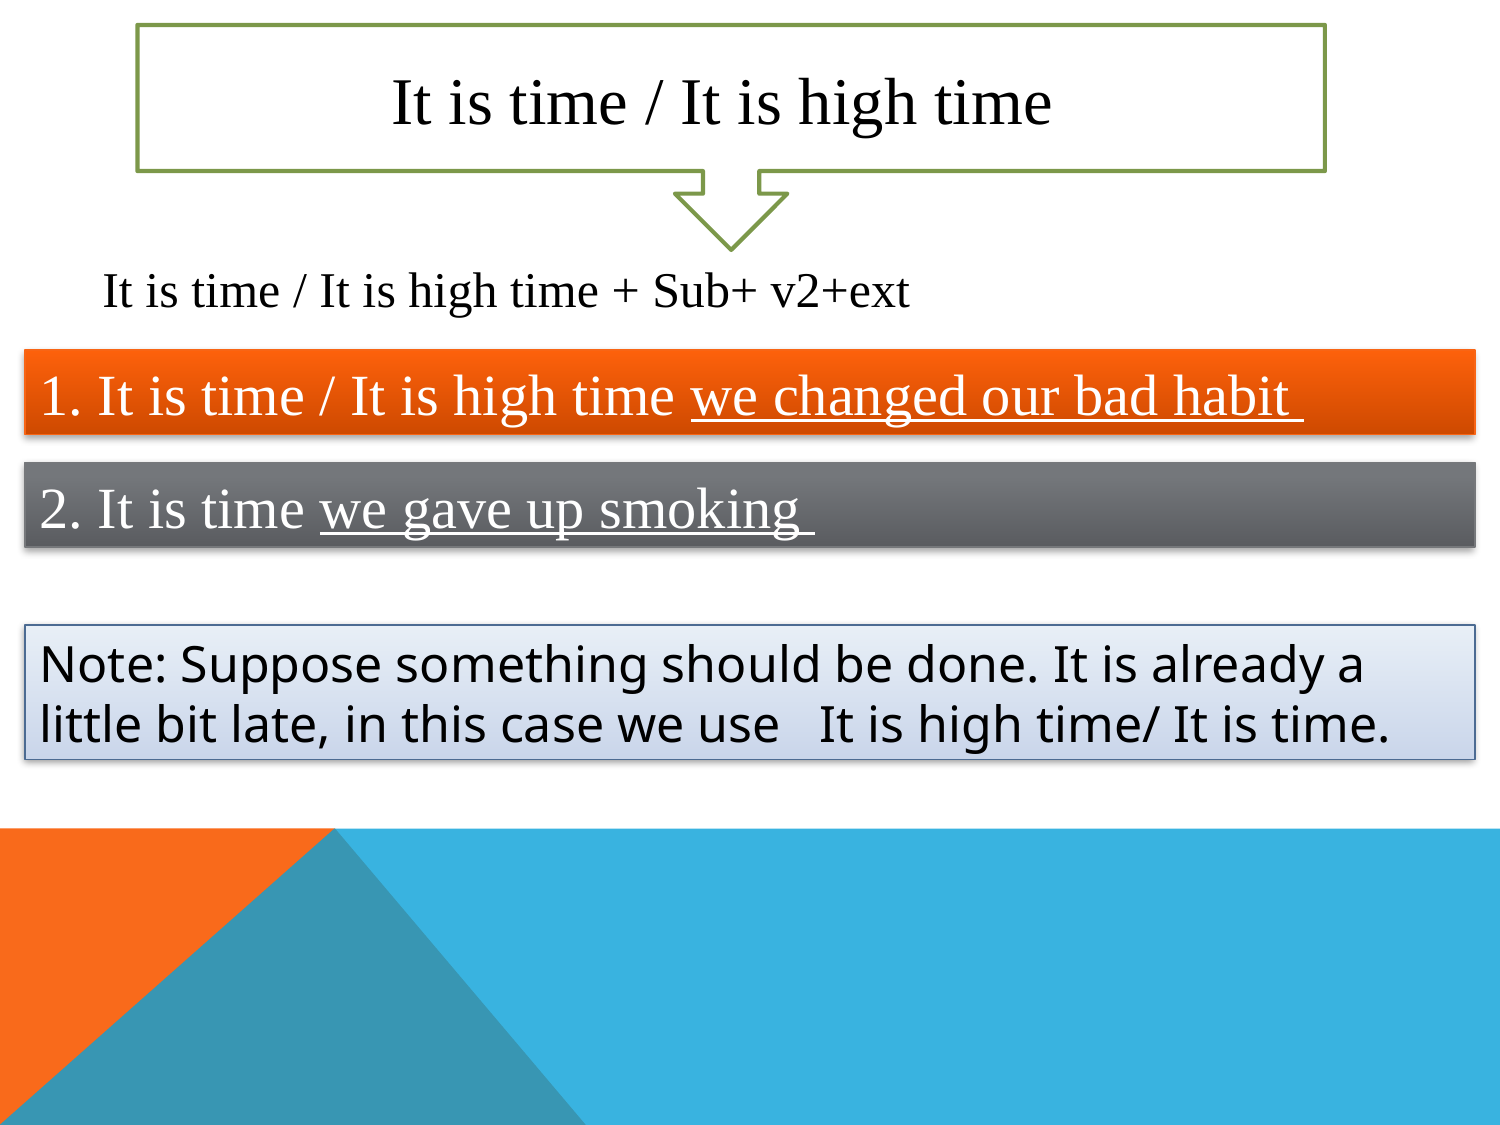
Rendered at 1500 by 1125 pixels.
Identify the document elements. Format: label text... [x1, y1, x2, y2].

text_box It is time / It is high time [135, 22, 1327, 249]
text_box 2. It is time we gave up smoking [24, 462, 1476, 548]
text_box It is time / It is high time + Sub+ v2+ext [87, 249, 1375, 325]
text_box Note: Suppose something should be done. It is already a little bit late, in this case we use It is high time/ It is time. [24, 624, 1476, 760]
text_box 1. It is time / It is high time we changed our bad habit [24, 349, 1476, 435]
